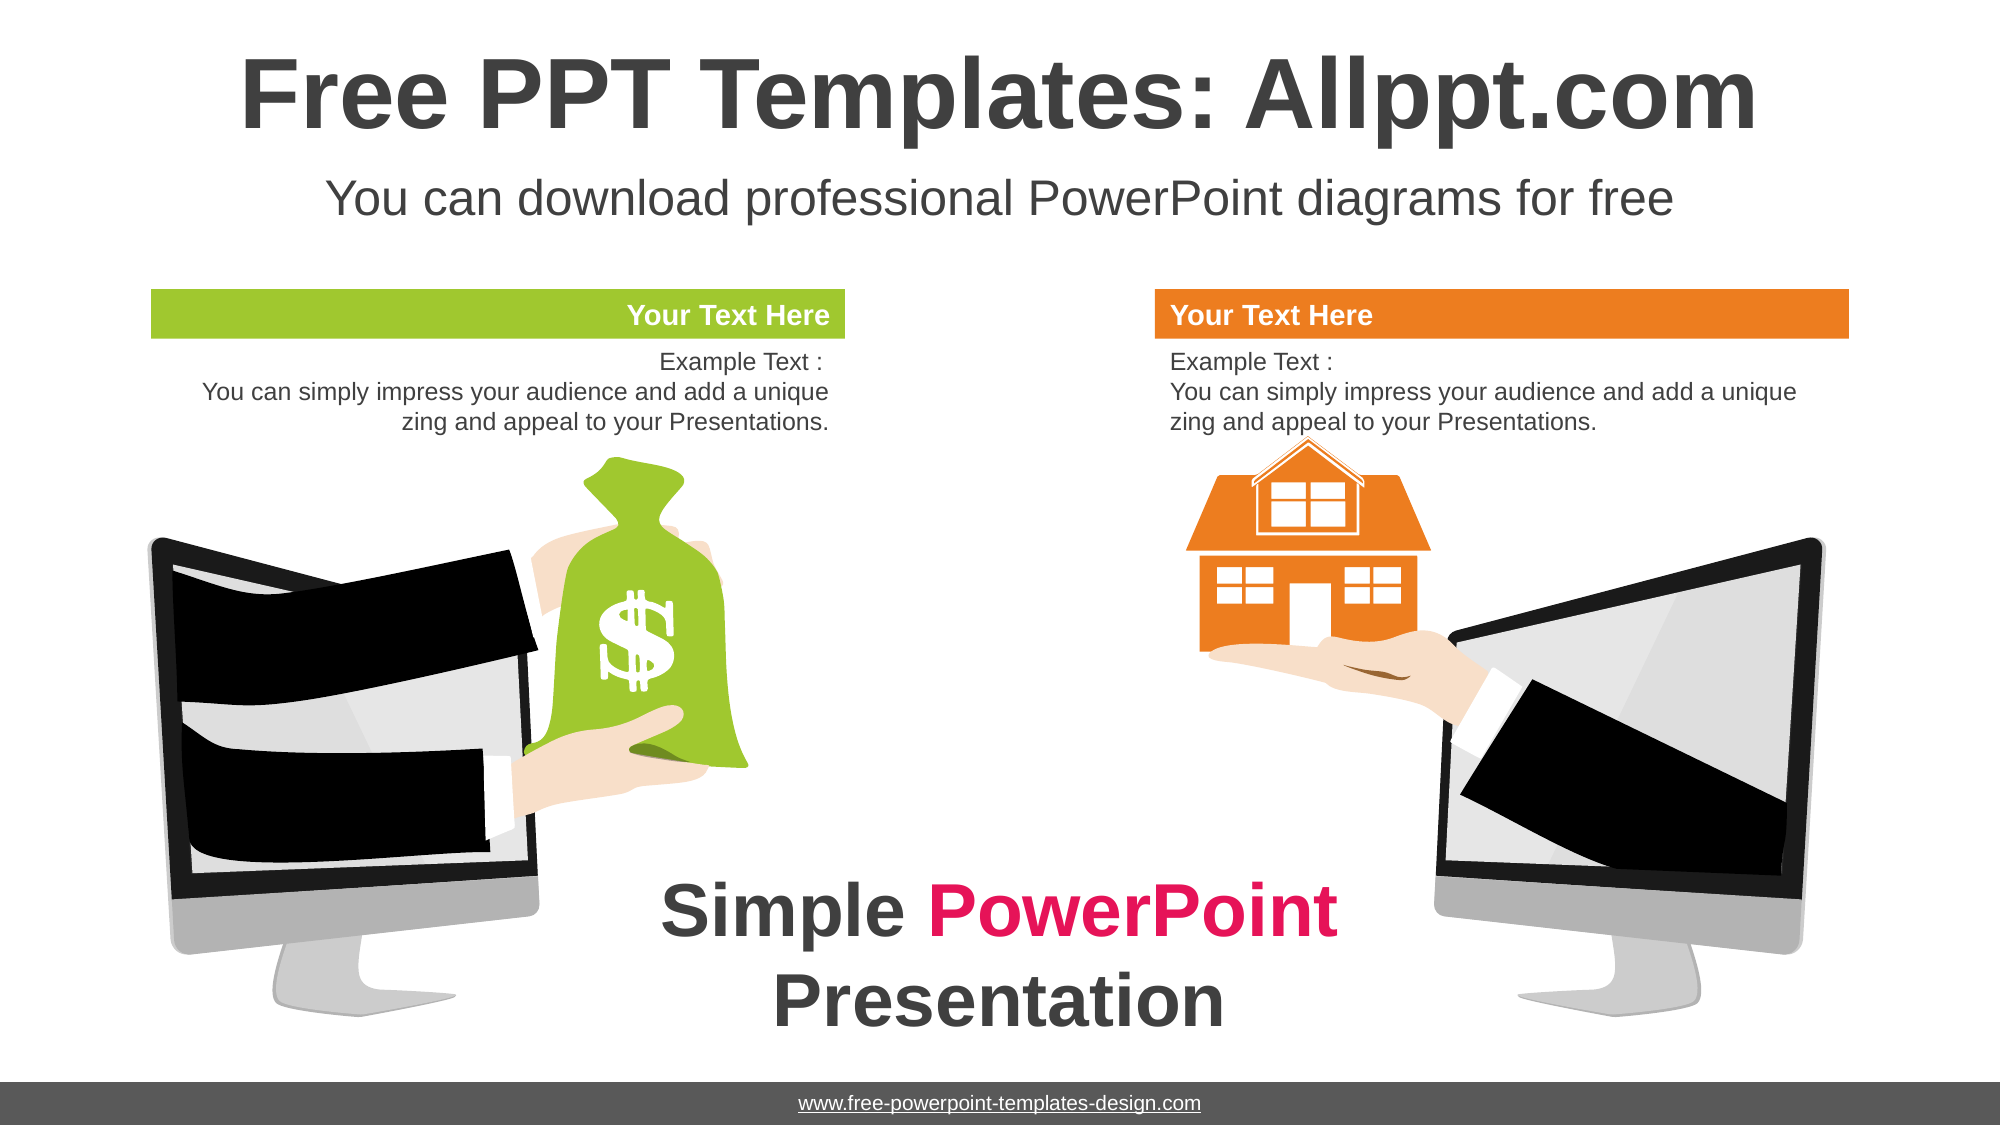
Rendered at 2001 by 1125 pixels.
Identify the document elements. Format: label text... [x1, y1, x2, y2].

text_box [146, 457, 749, 1019]
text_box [151, 289, 845, 445]
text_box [1154, 289, 1849, 445]
title Free PPT Templates: Allppt.com [0, 32, 2000, 161]
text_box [1185, 445, 1827, 1019]
text_box Simple PowerPoint Presentation [640, 854, 1360, 1049]
list You can download professional PowerPoint diagrams for free [0, 164, 2000, 234]
text_box www.free-powerpoint-templates-design.com [0, 1082, 2000, 1123]
